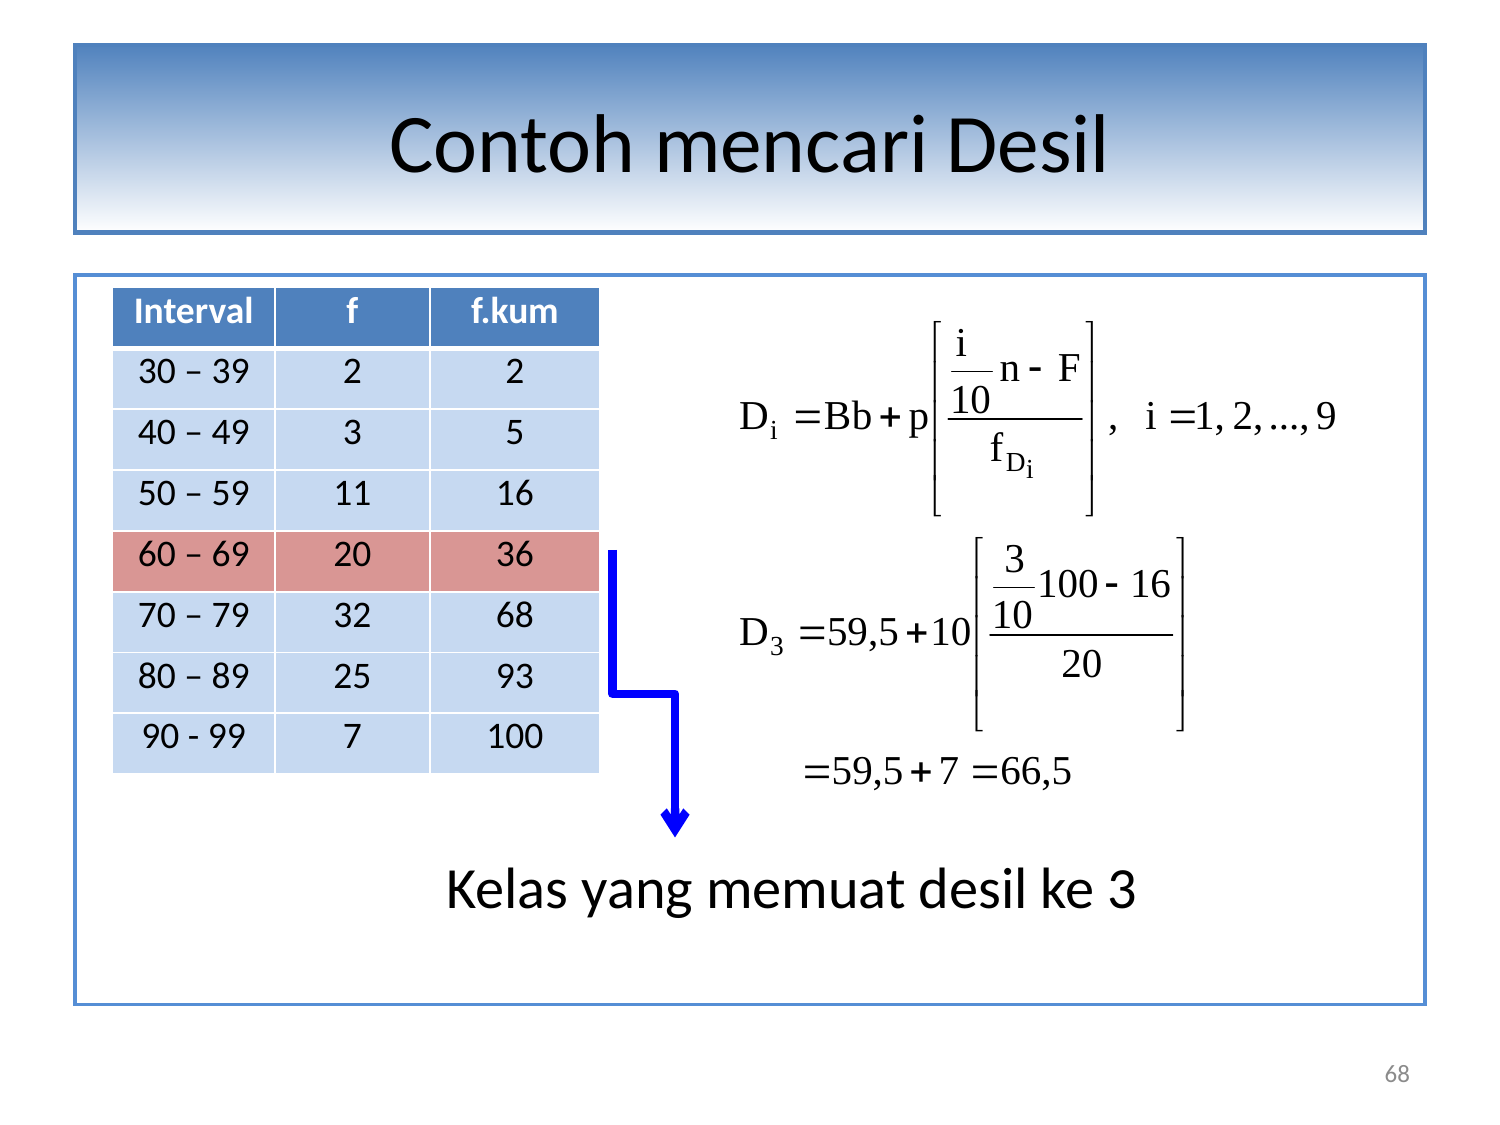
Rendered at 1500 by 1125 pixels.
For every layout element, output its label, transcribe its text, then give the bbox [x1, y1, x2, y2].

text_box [499, 662, 788, 726]
table_header f.kum [431, 288, 599, 346]
table_cell 25 [276, 653, 429, 712]
table_cell 11 [276, 471, 429, 530]
table_header Interval [113, 288, 274, 346]
table_cell 5 [431, 410, 599, 469]
table_cell 16 [431, 471, 599, 530]
list Kelas yang memuat desil ke 3 [74, 274, 1426, 1006]
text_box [712, 312, 1394, 800]
table_cell 90 - 99 [113, 714, 274, 773]
table_cell 40 – 49 [113, 410, 274, 469]
table_cell 30 – 39 [113, 351, 274, 408]
table_cell 70 – 79 [113, 593, 274, 652]
table_cell 68 [431, 593, 599, 652]
table_cell 100 [431, 714, 599, 773]
slide_number 68 [1074, 1042, 1425, 1103]
table_header f [276, 288, 429, 346]
table_cell 50 – 59 [113, 471, 274, 530]
table_cell 32 [276, 593, 429, 652]
table_cell 7 [276, 714, 429, 773]
table_cell 80 – 89 [113, 653, 274, 712]
table_cell 3 [276, 410, 429, 469]
table_cell 36 [431, 532, 599, 591]
table_cell 2 [276, 351, 429, 408]
table_cell 2 [431, 351, 599, 408]
table_cell 60 – 69 [113, 532, 274, 591]
table_cell 93 [431, 653, 599, 712]
title Contoh mencari Desil [74, 44, 1426, 233]
table_cell 20 [276, 532, 429, 591]
